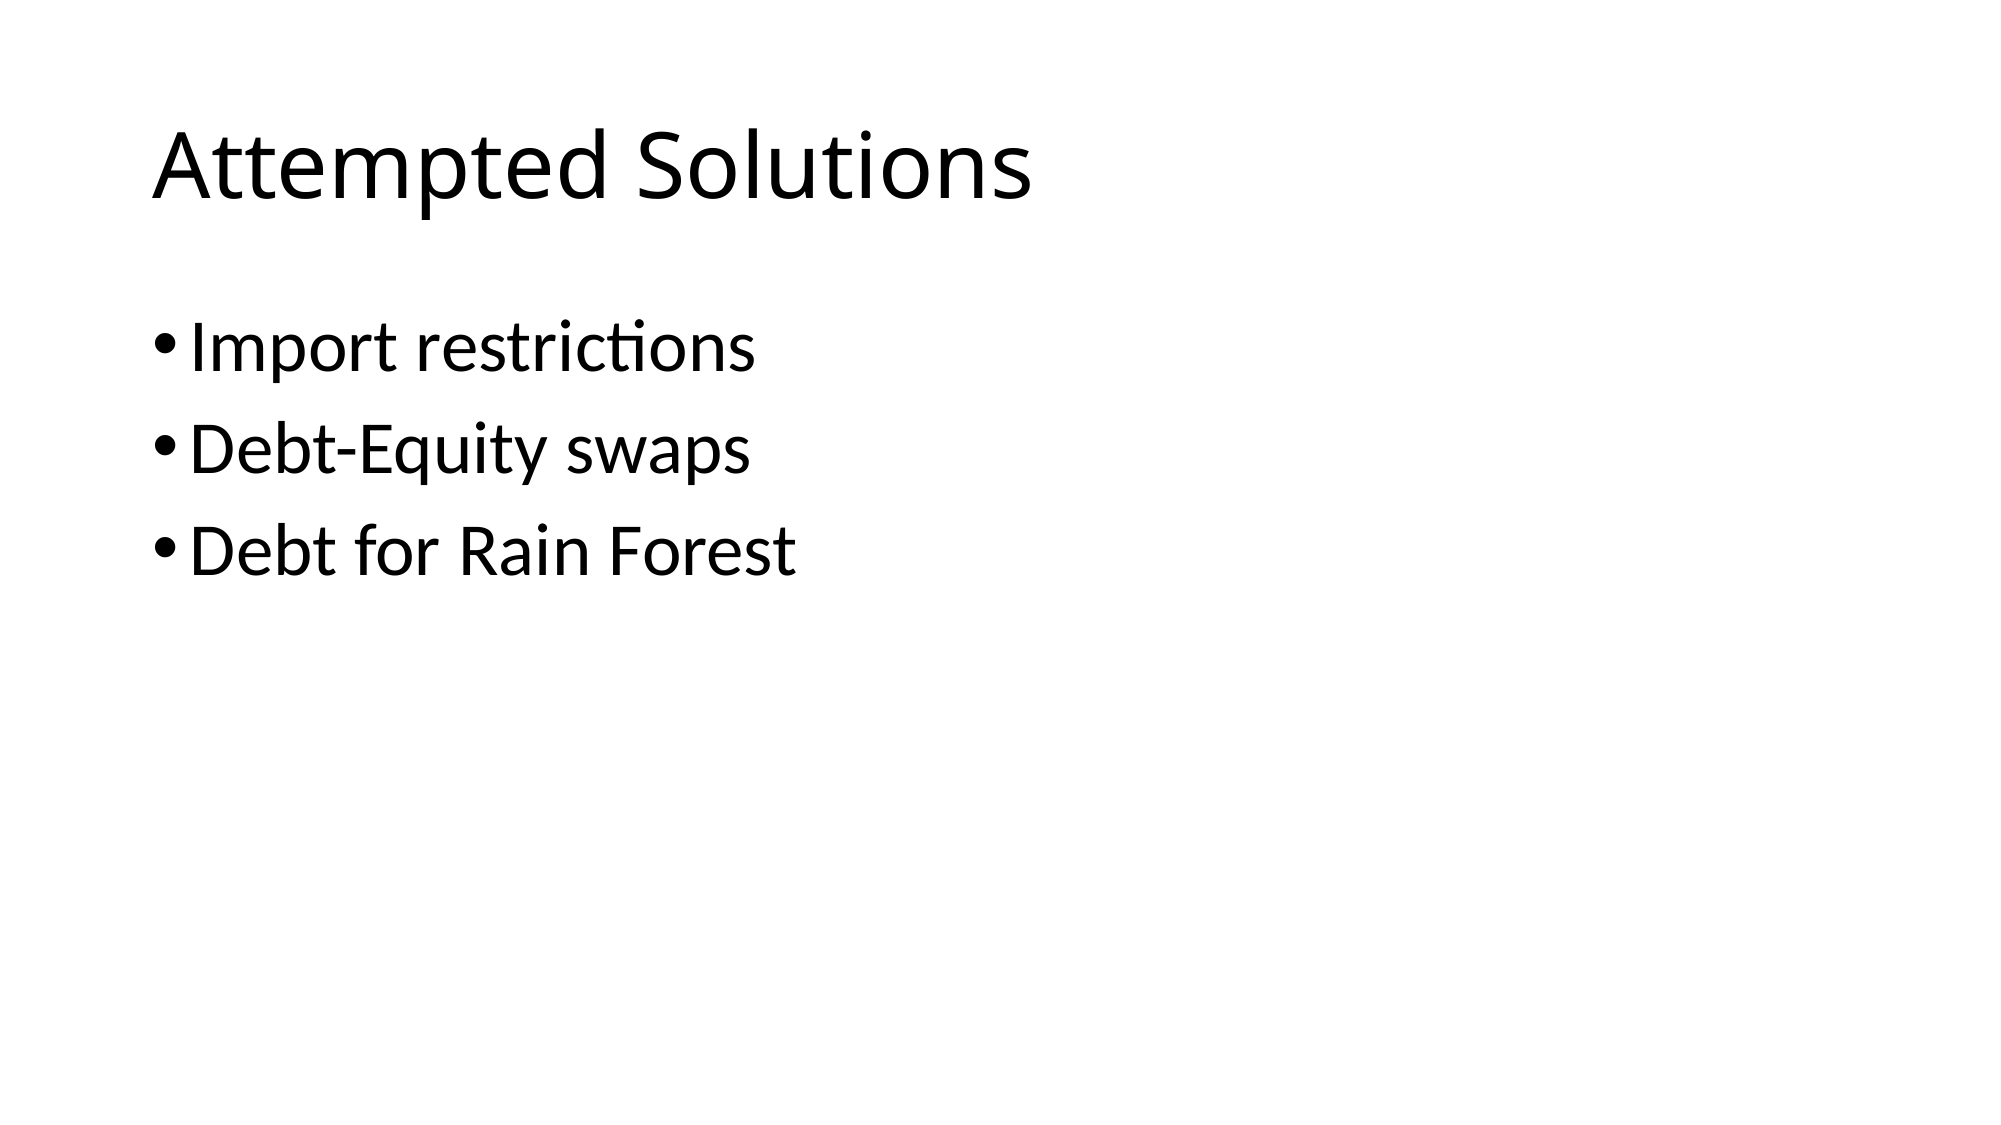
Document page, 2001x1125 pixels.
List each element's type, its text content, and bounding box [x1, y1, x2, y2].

list Import restrictions Debt-Equity swaps Debt for Rain Forest [137, 299, 1863, 1014]
title Attempted Solutions [137, 59, 1863, 278]
